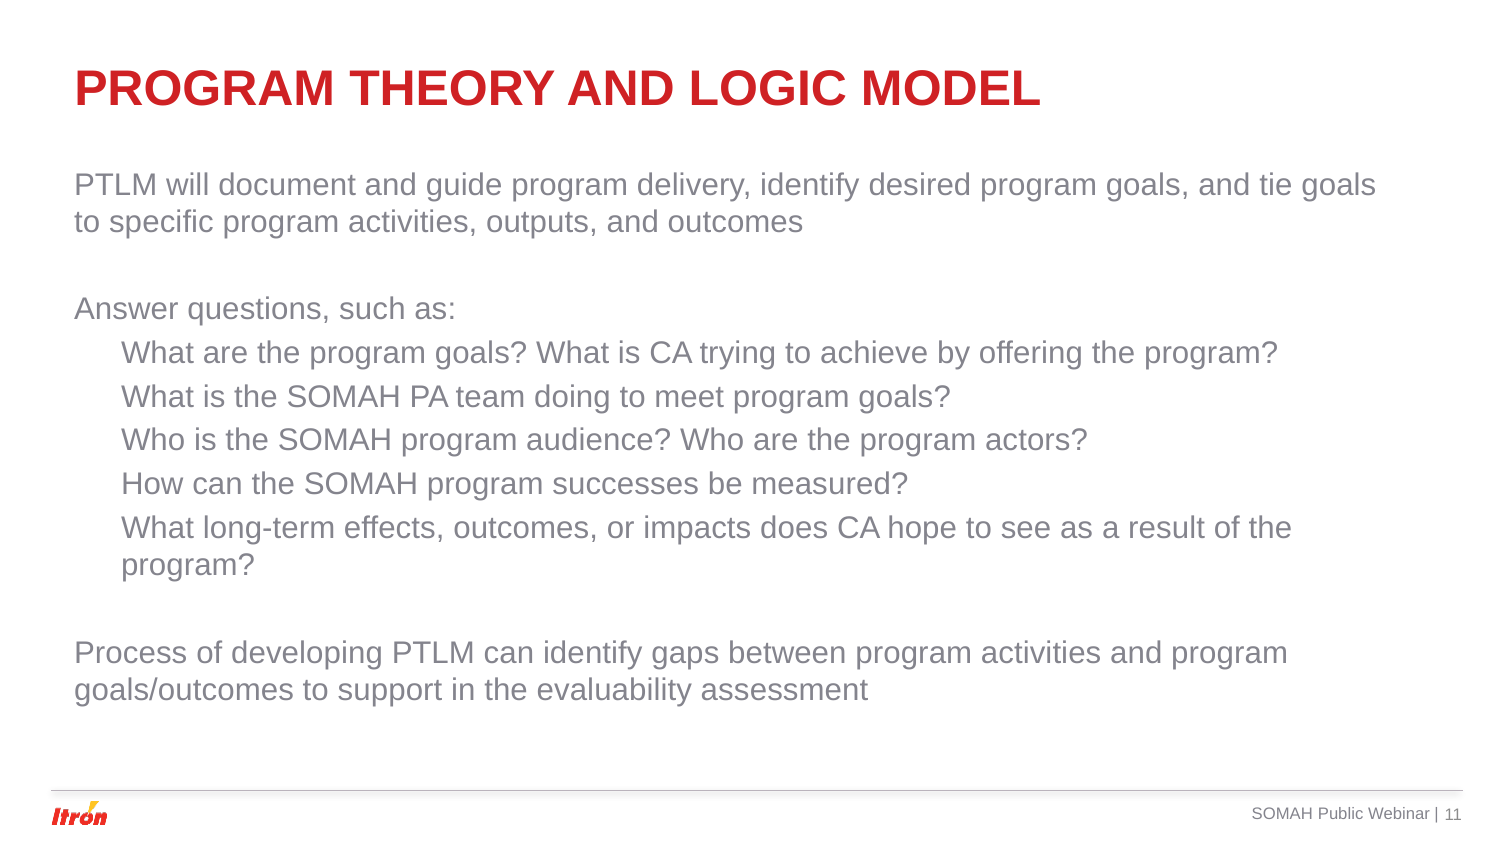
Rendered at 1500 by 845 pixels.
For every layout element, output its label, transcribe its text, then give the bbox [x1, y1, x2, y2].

title Program Theory and Logic Model [59, 47, 1410, 124]
picture [51, 801, 107, 825]
list PTLM will document and guide program delivery, identify desired program goals, and tie goals to specific program activities, outputs, and outcomes Answer questions, such as: What are the program goals? What is CA trying to achieve by offering the program? What is the SOMAH PA team doing to meet program goals? Who is the SOMAH program audience? Who are the program actors? How can the SOMAH program successes be measured? What long-term effects, outcomes, or impacts does CA hope to see as a result of the program? Process of developing PTLM can identify gaps between program activities and program goals/outcomes to support in the evaluability assessment [59, 156, 1410, 704]
footer SOMAH Public Webinar | [947, 790, 1455, 836]
